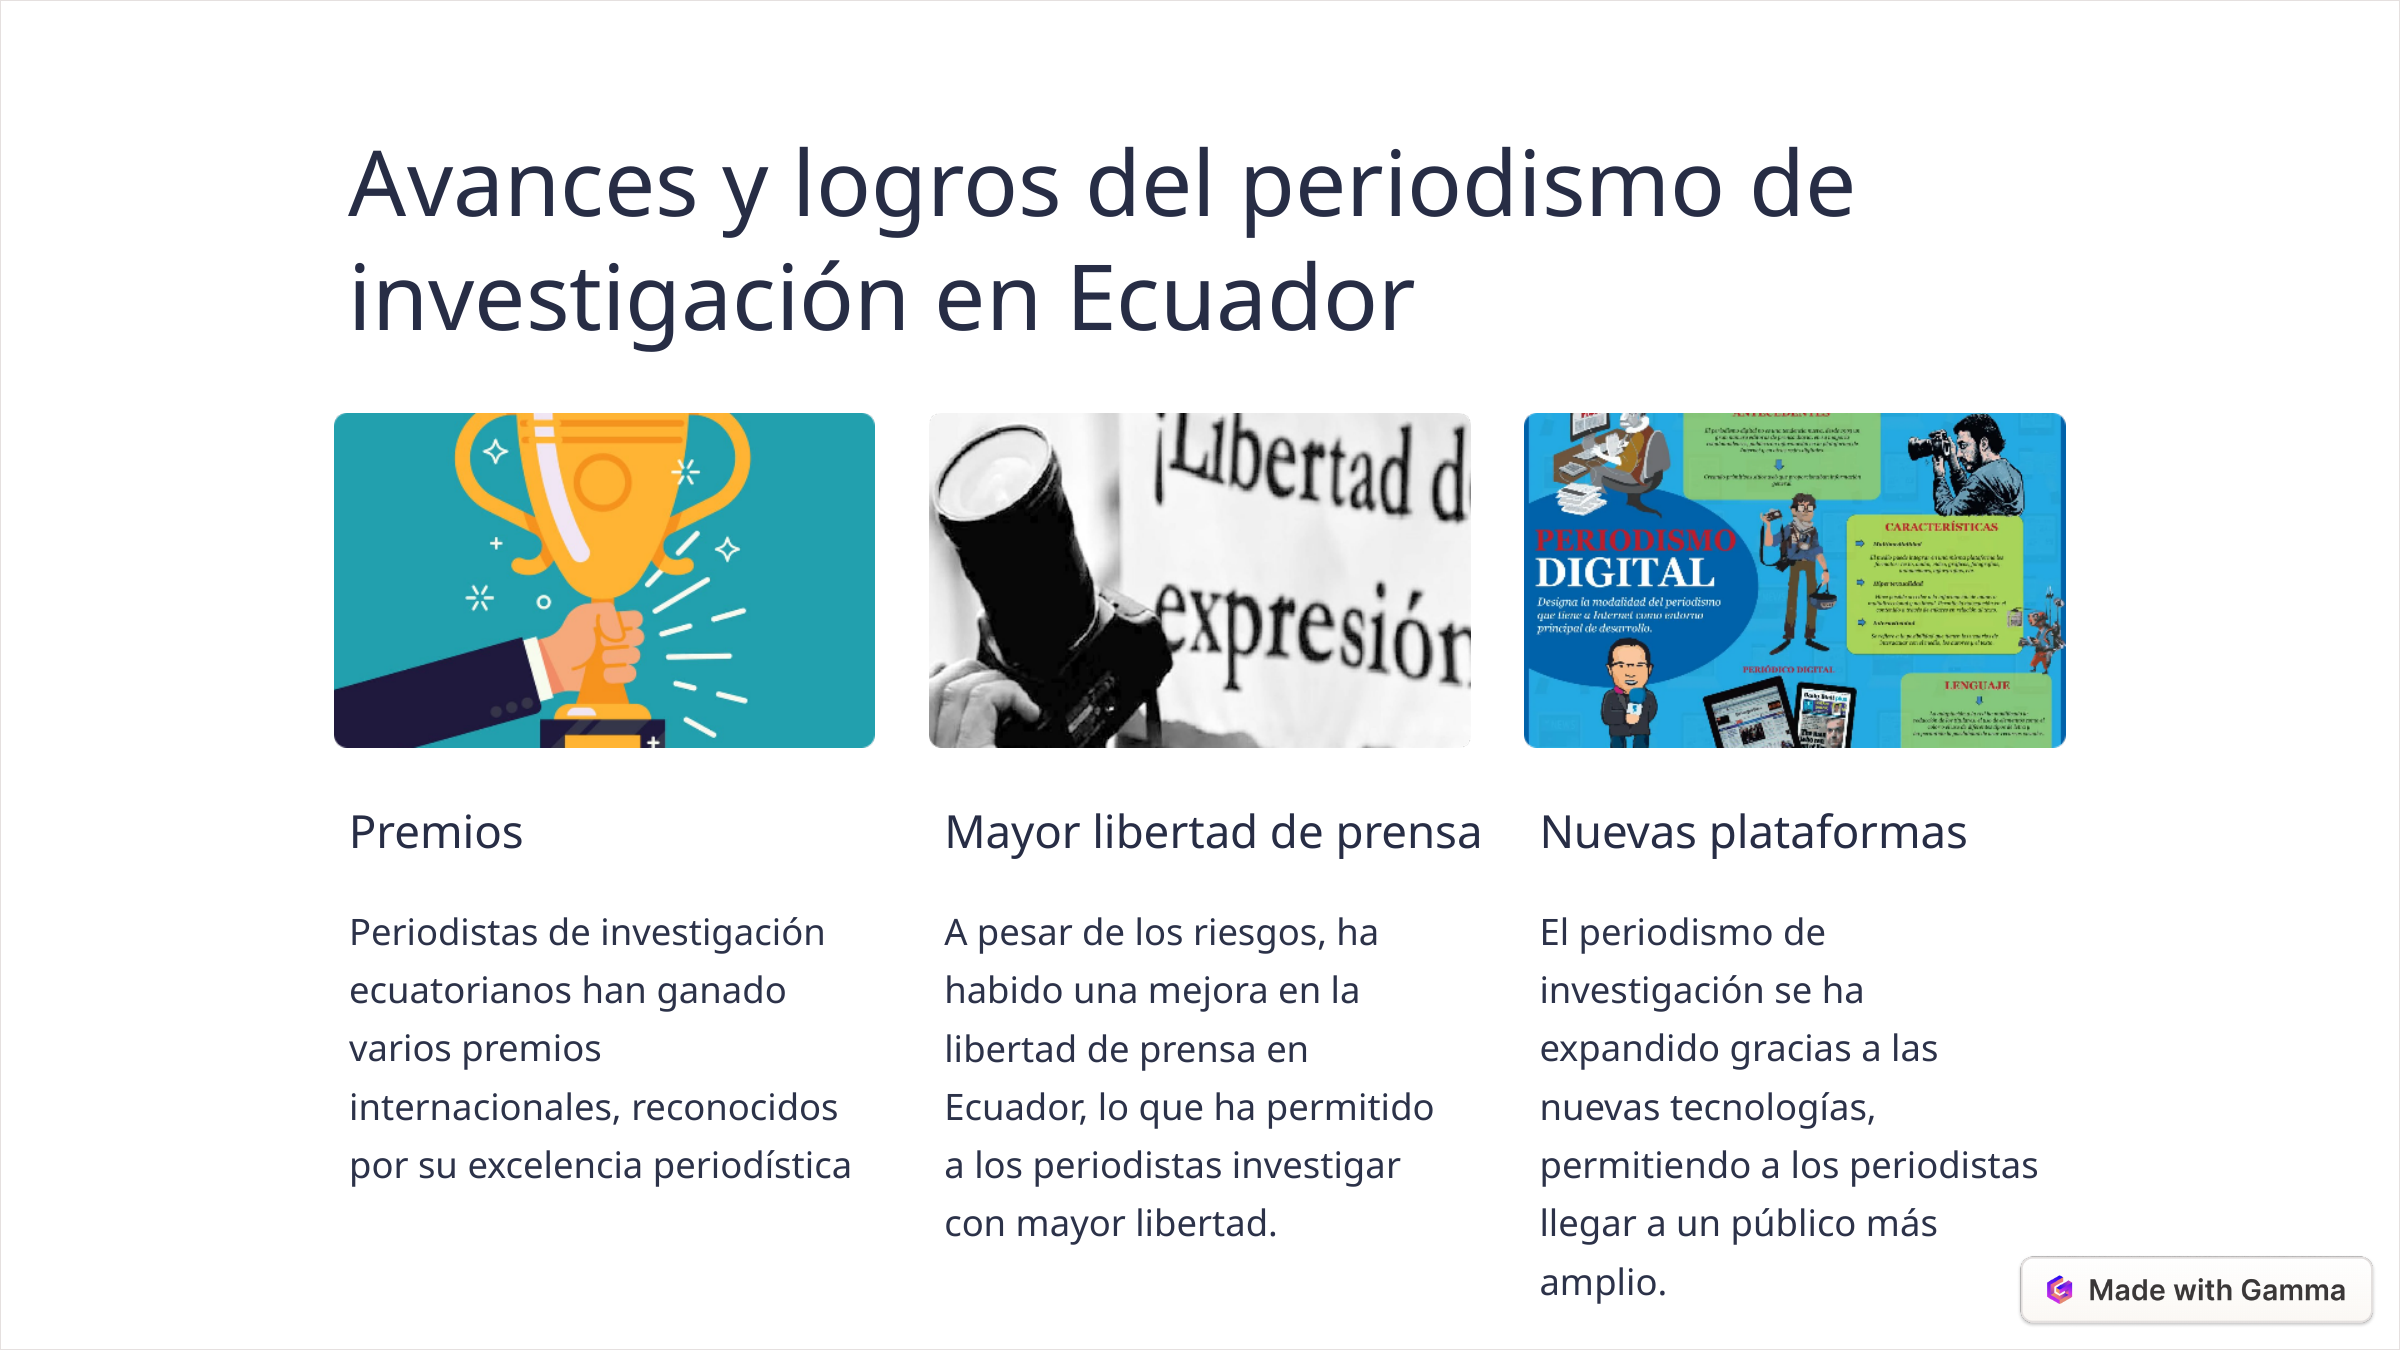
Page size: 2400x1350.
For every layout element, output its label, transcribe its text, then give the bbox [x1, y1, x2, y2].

picture [1524, 413, 2066, 748]
text_box Avances y logros del periodismo de investigación en Ecuador [334, 113, 2066, 341]
picture [2008, 1244, 2385, 1335]
text_box Mayor libertad de prensa [929, 793, 1416, 851]
picture [334, 413, 875, 748]
text_box Premios [334, 793, 699, 851]
text_box El periodismo de investigación se ha expandido gracias a las nuevas tecnologías, permitiendo a los periodistas llegar a un público más amplio. [1524, 886, 2066, 1179]
text_box Nuevas plataformas [1524, 793, 1918, 851]
text_box Periodistas de investigación ecuatorianos han ganado varios premios internacionales, reconocidos por su excelencia periodística [334, 886, 875, 1179]
text_box A pesar de los riesgos, ha habido una mejora en la libertad de prensa en Ecuador, lo que ha permitido a los periodistas investigar con mayor libertad. [929, 887, 1471, 1237]
text_box [0, 0, 2400, 1350]
picture [929, 413, 1471, 748]
